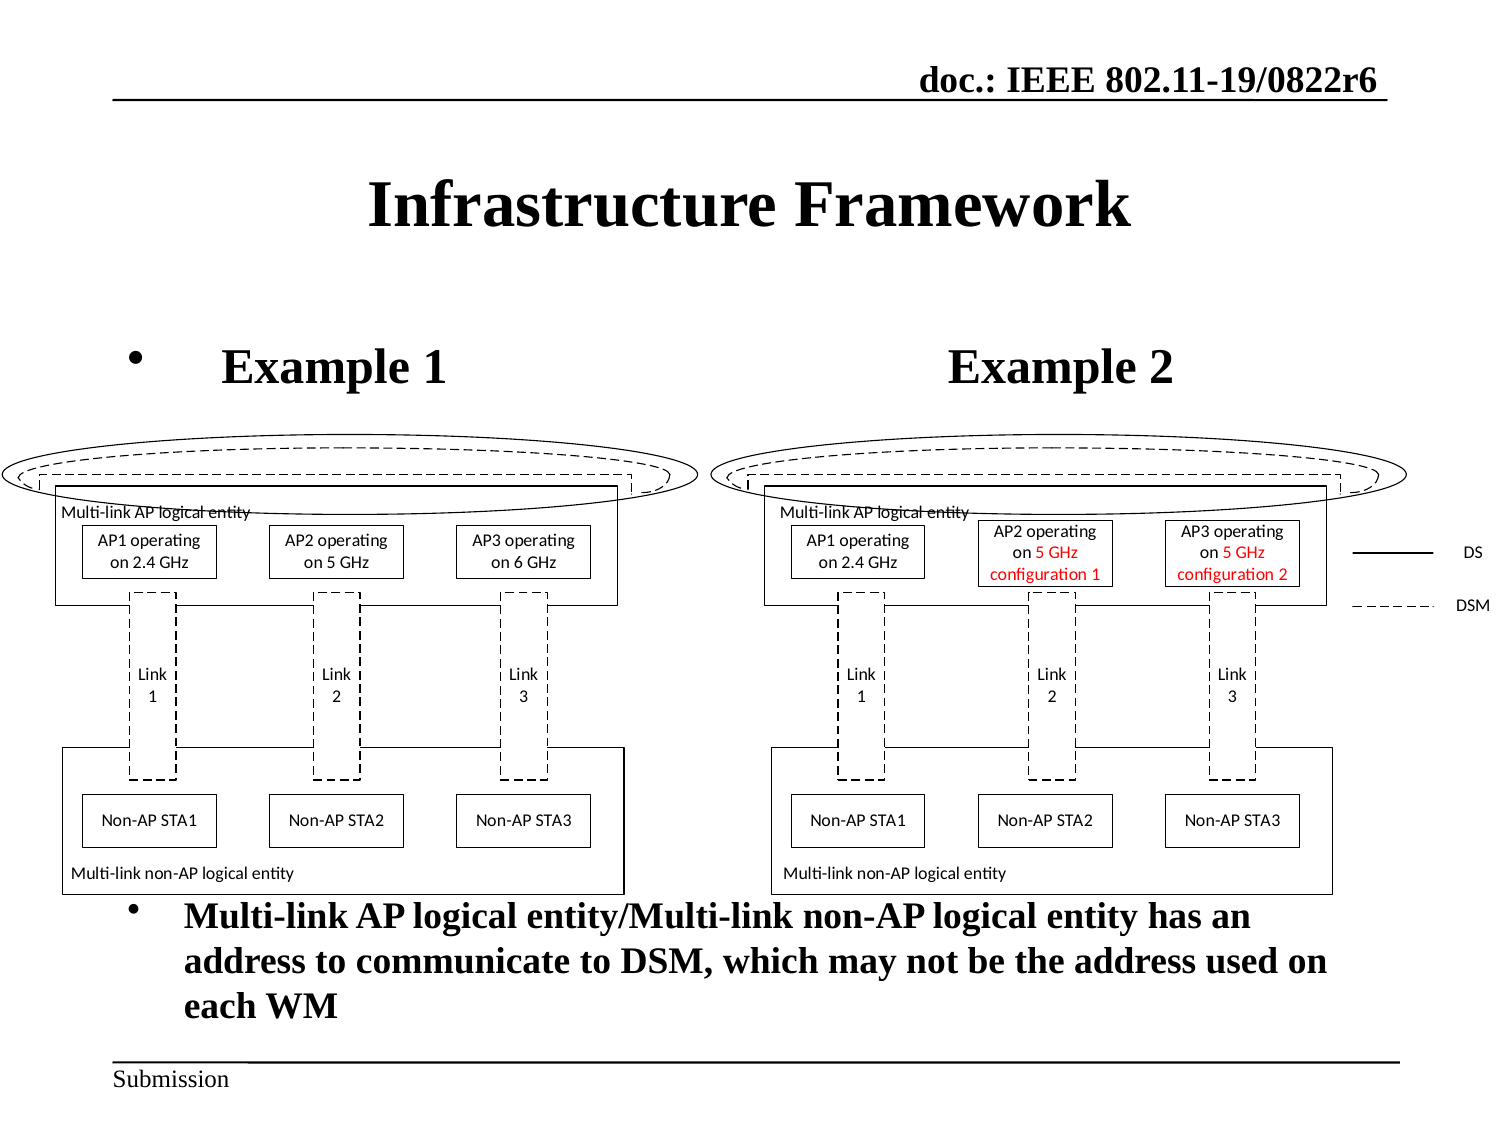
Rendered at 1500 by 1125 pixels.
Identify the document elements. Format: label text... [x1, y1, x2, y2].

title Infrastructure Framework [112, 112, 1388, 288]
list Example 1 Example 2 Multi-link AP logical entity/Multi-link non-AP logical entity has an address to communicate to DSM, which may not be the address used on each WM [112, 904, 1388, 1002]
list Example 1 Example 2 Multi-link AP logical entity/Multi-link non-AP logical entity has an address to communicate to DSM, which may not be the address used on each WM [112, 326, 1388, 430]
picture [0, 431, 1500, 896]
